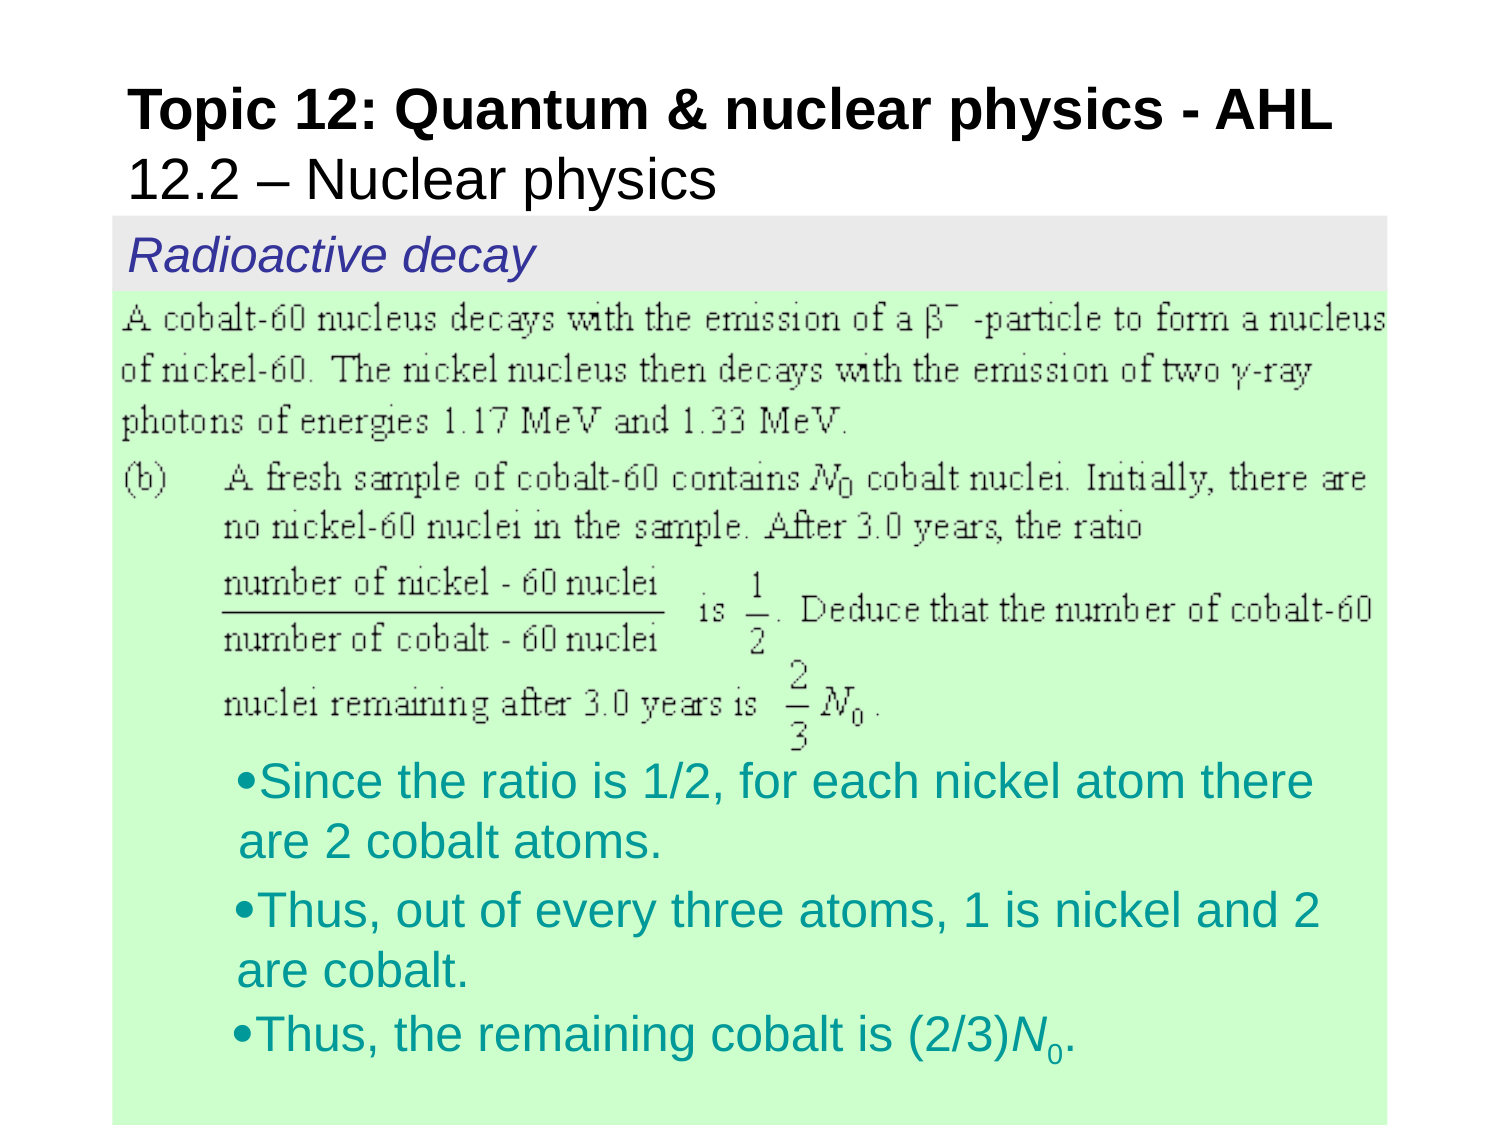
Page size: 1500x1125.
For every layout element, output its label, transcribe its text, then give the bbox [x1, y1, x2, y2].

text_box [112, 465, 1388, 1125]
text_box Since the ratio is 1/2, for each nickel atom there are 2 cobalt atoms. [223, 765, 1358, 876]
text_box Radioactive decay [112, 215, 1388, 292]
text_box Thus, the remaining cobalt is (2/3)N0. [219, 994, 1355, 1078]
picture [112, 294, 1391, 757]
text_box Thus, out of every three atoms, 1 is nickel and 2 are cobalt. [221, 870, 1356, 1005]
text_box Topic 12: Quantum & nuclear physics - AHL 12.2 – Nuclear physics [112, 67, 1388, 215]
